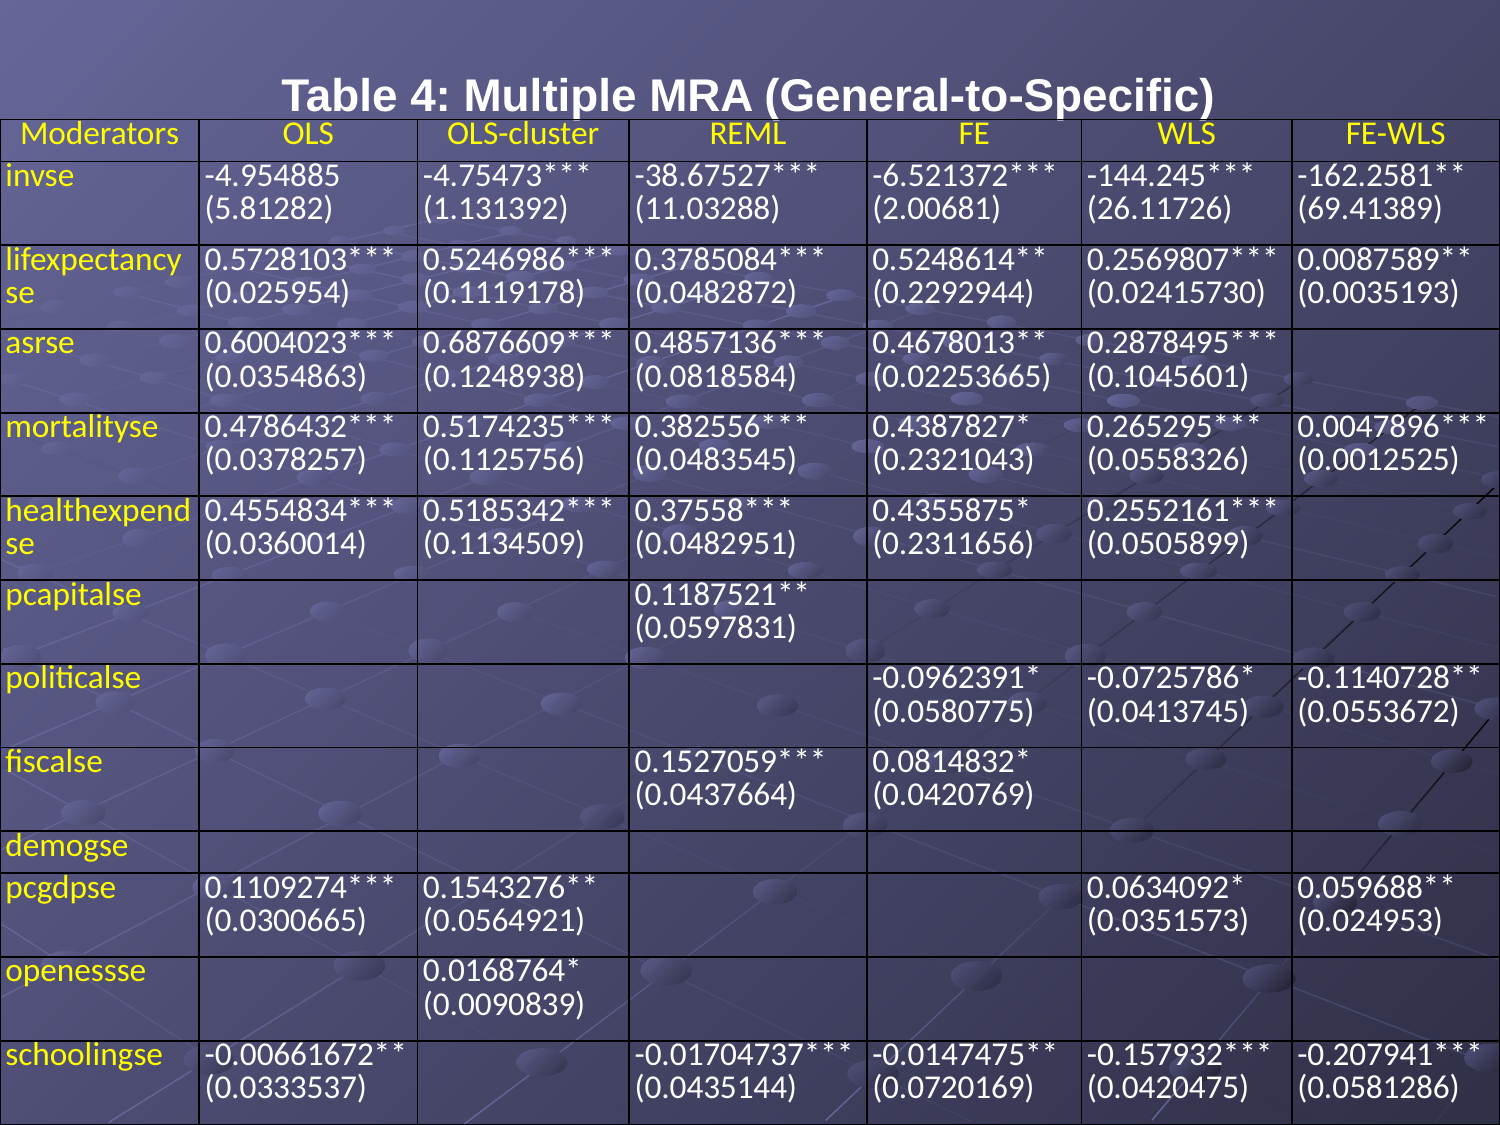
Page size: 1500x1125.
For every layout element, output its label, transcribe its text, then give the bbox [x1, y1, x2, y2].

table_cell 0.1527059*** (0.0437664) [630, 748, 866, 830]
table_cell 0.3785084*** (0.0482872) [630, 246, 866, 328]
table_cell 0.0047896*** (0.0012525) [1293, 414, 1499, 495]
table_cell 0.4554834*** (0.0360014) [200, 497, 417, 579]
table_cell [200, 748, 417, 830]
table_cell mortalityse [1, 414, 198, 495]
table_cell [1082, 832, 1291, 872]
table_header WLS [1082, 120, 1291, 161]
table_cell [1293, 330, 1499, 412]
table_cell -0.00661672** (0.0333537) [200, 1042, 417, 1124]
table_cell -0.0147475** (0.0720169) [868, 1042, 1081, 1124]
table_cell -162.2581** (69.41389) [1293, 162, 1499, 244]
table_cell fiscalse [1, 748, 198, 830]
table_cell -6.521372*** (2.00681) [868, 162, 1081, 244]
table_cell [1293, 832, 1499, 872]
table_cell 0.6876609*** (0.1248938) [418, 330, 628, 412]
table_cell [630, 665, 866, 747]
table_cell -0.01704737*** (0.0435144) [630, 1042, 866, 1124]
table_cell 0.4678013** (0.02253665) [868, 330, 1081, 412]
table_cell [418, 1042, 628, 1124]
table_cell -38.67527*** (11.03288) [630, 162, 866, 244]
table_cell -4.75473*** (1.131392) [418, 162, 628, 244]
table_cell [1293, 958, 1499, 1040]
table_cell 0.6004023*** (0.0354863) [200, 330, 417, 412]
table_cell [1293, 581, 1499, 663]
table_cell demogse [1, 832, 198, 872]
table_cell 0.5248614** (0.2292944) [868, 246, 1081, 328]
table_cell 0.1543276** (0.0564921) [418, 874, 628, 956]
table_cell [1293, 497, 1499, 579]
table_cell 0.5185342*** (0.1134509) [418, 497, 628, 579]
table_cell [418, 581, 628, 663]
table_cell 0.2552161*** (0.0505899) [1082, 497, 1291, 579]
table_cell 0.4387827* (0.2321043) [868, 414, 1081, 495]
table_cell 0.4355875* (0.2311656) [868, 497, 1081, 579]
table_header FE [868, 120, 1081, 161]
table_cell 0.059688** (0.024953) [1293, 874, 1499, 956]
table_cell -0.0962391* (0.0580775) [868, 665, 1081, 747]
table_cell 0.0168764* (0.0090839) [418, 958, 628, 1040]
table_cell [1082, 581, 1291, 663]
table_cell [1082, 958, 1291, 1040]
table_cell [418, 665, 628, 747]
table_cell [200, 665, 417, 747]
table_cell [630, 832, 866, 872]
table_header REML [630, 120, 866, 161]
table_cell [200, 958, 417, 1040]
table_cell [1293, 748, 1499, 830]
table_cell [868, 832, 1081, 872]
table_cell pcgdpse [1, 874, 198, 956]
table_cell asrse [1, 330, 198, 412]
table_cell -0.207941*** (0.0581286) [1293, 1042, 1499, 1124]
table_cell 0.0087589** (0.0035193) [1293, 246, 1499, 328]
table_cell 0.4857136*** (0.0818584) [630, 330, 866, 412]
table_cell 0.1187521** (0.0597831) [630, 581, 866, 663]
table_header OLS [200, 120, 417, 161]
table_cell [418, 748, 628, 830]
table_cell politicalse [1, 665, 198, 747]
table_cell -144.245*** (26.11726) [1082, 162, 1291, 244]
table_cell -0.157932*** (0.0420475) [1082, 1042, 1291, 1124]
table_cell [630, 874, 866, 956]
table_header FE-WLS [1293, 120, 1499, 161]
table_header OLS-cluster [418, 120, 628, 161]
table_cell 0.382556*** (0.0483545) [630, 414, 866, 495]
table_header Moderators [1, 120, 198, 161]
table_cell lifexpectancyse [1, 246, 198, 328]
table_cell 0.0634092* (0.0351573) [1082, 874, 1291, 956]
table_cell [630, 958, 866, 1040]
table_cell -0.0725786* (0.0413745) [1082, 665, 1291, 747]
table_cell [868, 874, 1081, 956]
table_cell schoolingse [1, 1042, 198, 1124]
table_cell invse [1, 162, 198, 244]
list Table 4: Multiple MRA (General-to-Specific) [0, 0, 1498, 119]
table_cell 0.5246986*** (0.1119178) [418, 246, 628, 328]
table_cell -4.954885 (5.81282) [200, 162, 417, 244]
table_cell 0.4786432*** (0.0378257) [200, 414, 417, 495]
table_cell [868, 581, 1081, 663]
table_cell pcapitalse [1, 581, 198, 663]
table_cell [868, 958, 1081, 1040]
table_cell [200, 581, 417, 663]
table_cell 0.2878495*** (0.1045601) [1082, 330, 1291, 412]
table_cell healthexpendse [1, 497, 198, 579]
table_cell -0.1140728** (0.0553672) [1293, 665, 1499, 747]
table_cell 0.2569807*** (0.02415730) [1082, 246, 1291, 328]
table_cell 0.1109274*** (0.0300665) [200, 874, 417, 956]
table_cell 0.5174235*** (0.1125756) [418, 414, 628, 495]
table_cell 0.5728103*** (0.025954) [200, 246, 417, 328]
table_cell [1082, 748, 1291, 830]
table_cell [200, 832, 417, 872]
table_cell openessse [1, 958, 198, 1040]
table_cell 0.265295*** (0.0558326) [1082, 414, 1291, 495]
table_cell 0.37558*** (0.0482951) [630, 497, 866, 579]
table_cell 0.0814832* (0.0420769) [868, 748, 1081, 830]
table_cell [418, 832, 628, 872]
